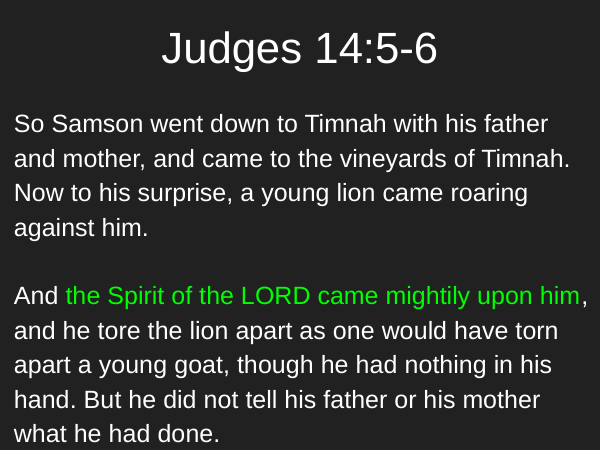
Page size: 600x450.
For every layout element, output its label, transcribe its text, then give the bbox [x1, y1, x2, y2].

list So Samson went down to Timnah with his father and mother, and came to the vineyards of Timnah. Now to his surprise, a young lion came roaring against him. And the Spirit of the LORD came mightily upon him, and he tore the lion apart as one would have torn apart a young goat, though he had nothing in his hand. But he did not tell his father or his mother what he had done. [7, 100, 600, 450]
title Judges 14:5-6 [20, 9, 580, 76]
